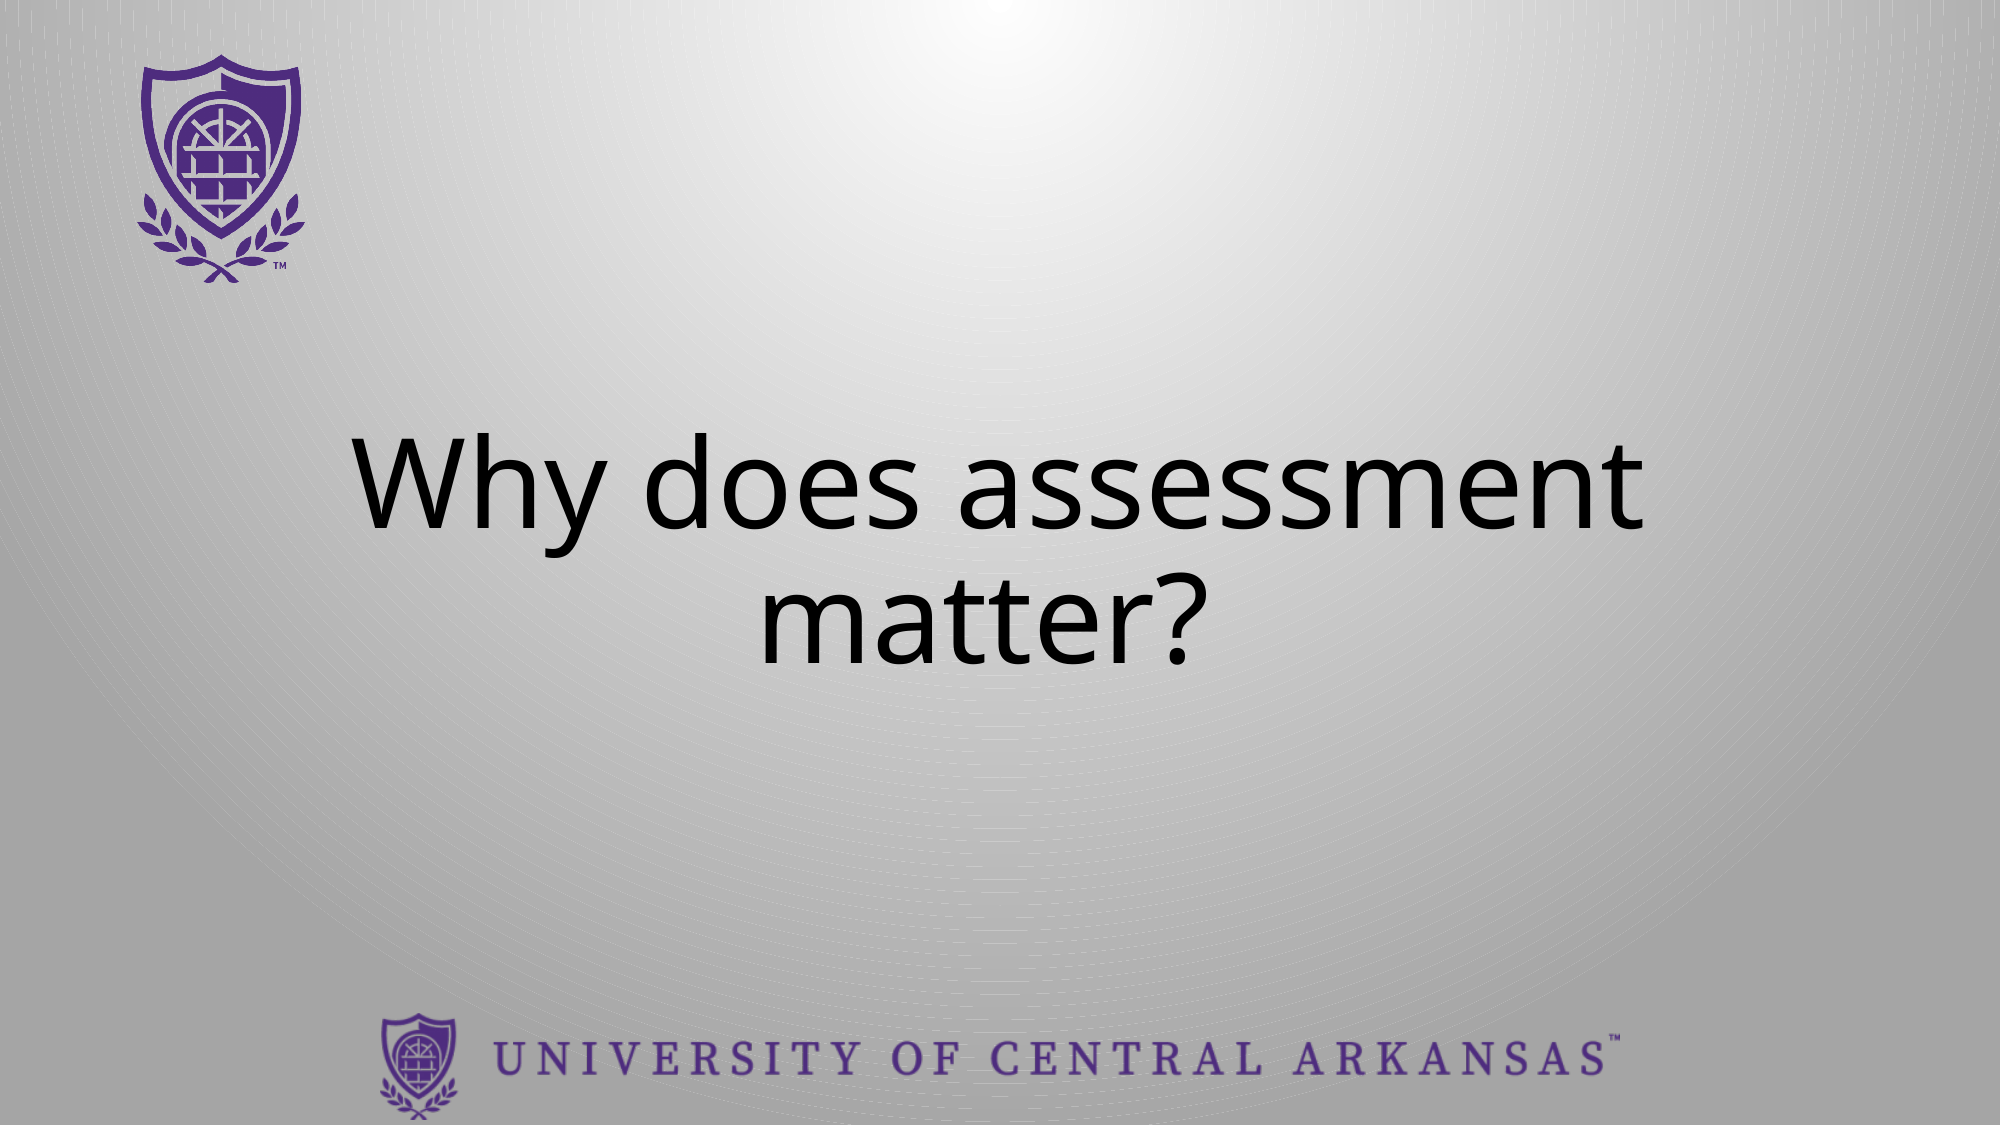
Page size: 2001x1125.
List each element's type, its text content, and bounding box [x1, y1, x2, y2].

title Why does assessment matter? [136, 278, 1862, 699]
picture [380, 1013, 1620, 1120]
picture [137, 54, 305, 278]
